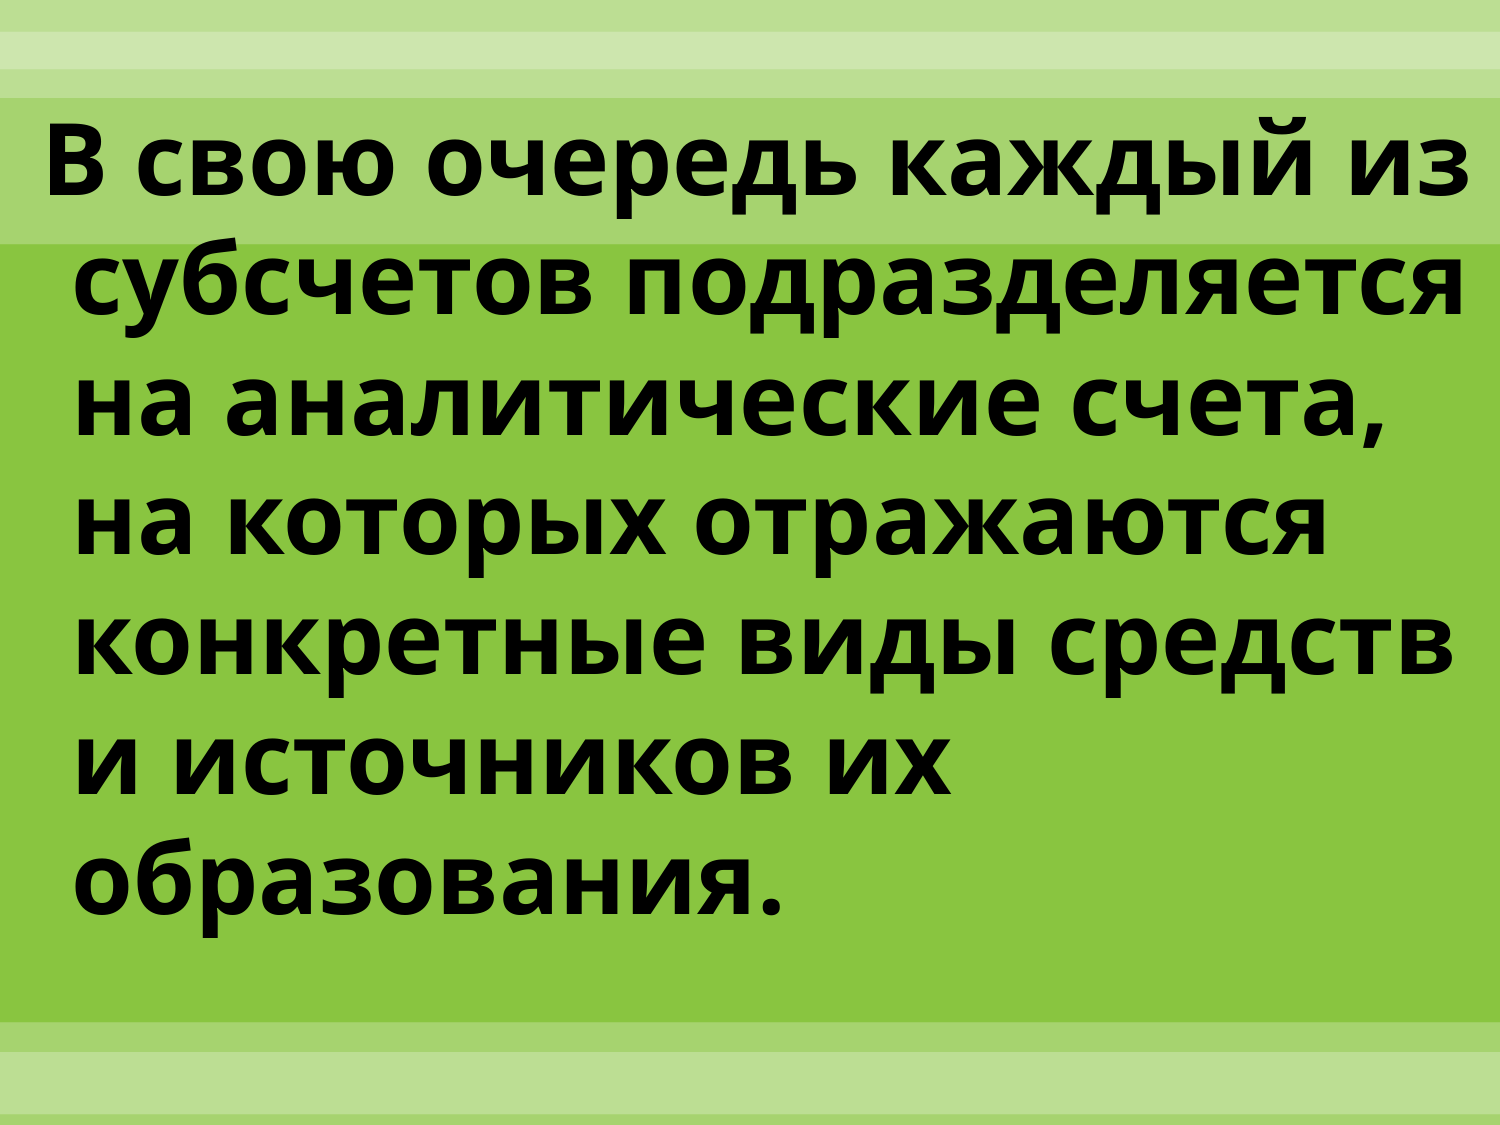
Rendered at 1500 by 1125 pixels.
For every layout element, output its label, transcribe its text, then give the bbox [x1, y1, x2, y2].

list В свою очередь каждый из субсчетов подразделяется на аналитические счета, на которых отражаются конкретные виды средств и источников их образования. [0, 0, 1500, 1125]
